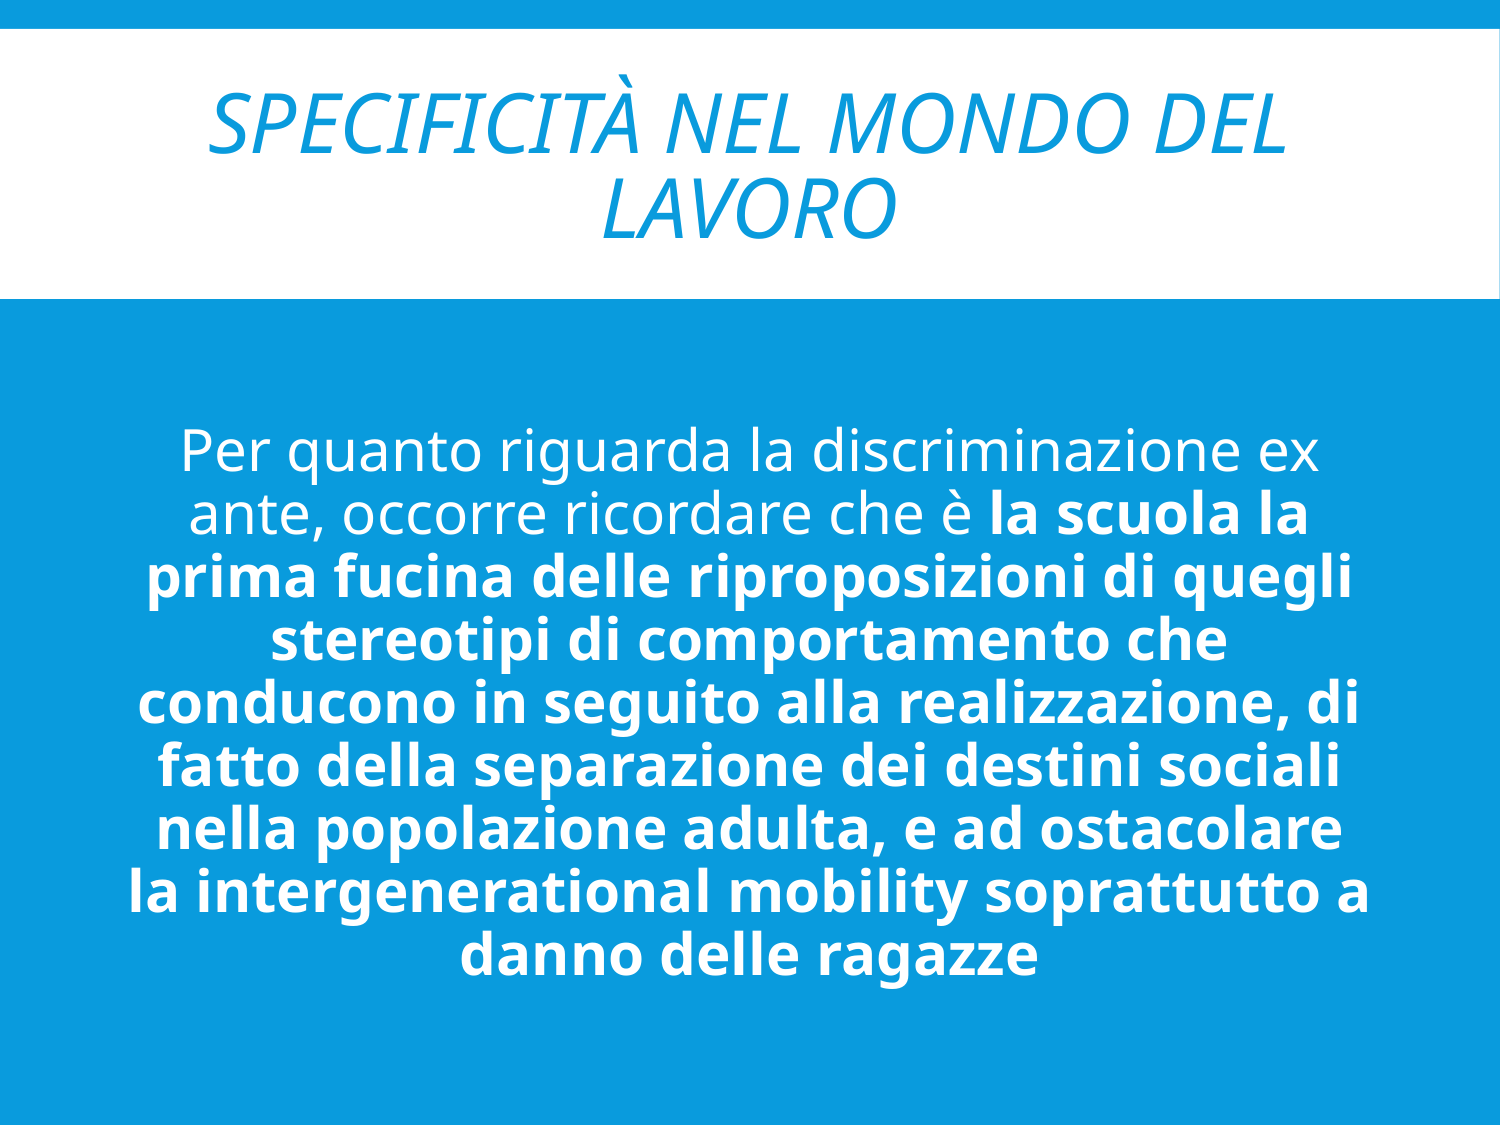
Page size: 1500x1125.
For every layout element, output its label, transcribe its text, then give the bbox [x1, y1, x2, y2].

list Per quanto riguarda la discriminazione ex ante, occorre ricordare che è la scuola la prima fucina delle riproposizioni di quegli stereotipi di comportamento che conducono in seguito alla realizzazione, di fatto della separazione dei destini sociali nella popolazione adulta, e ad ostacolare la intergenerational mobility soprattutto a danno delle ragazze [112, 329, 1388, 1020]
title Specificità nel mondo del lavoro [112, 46, 1388, 295]
